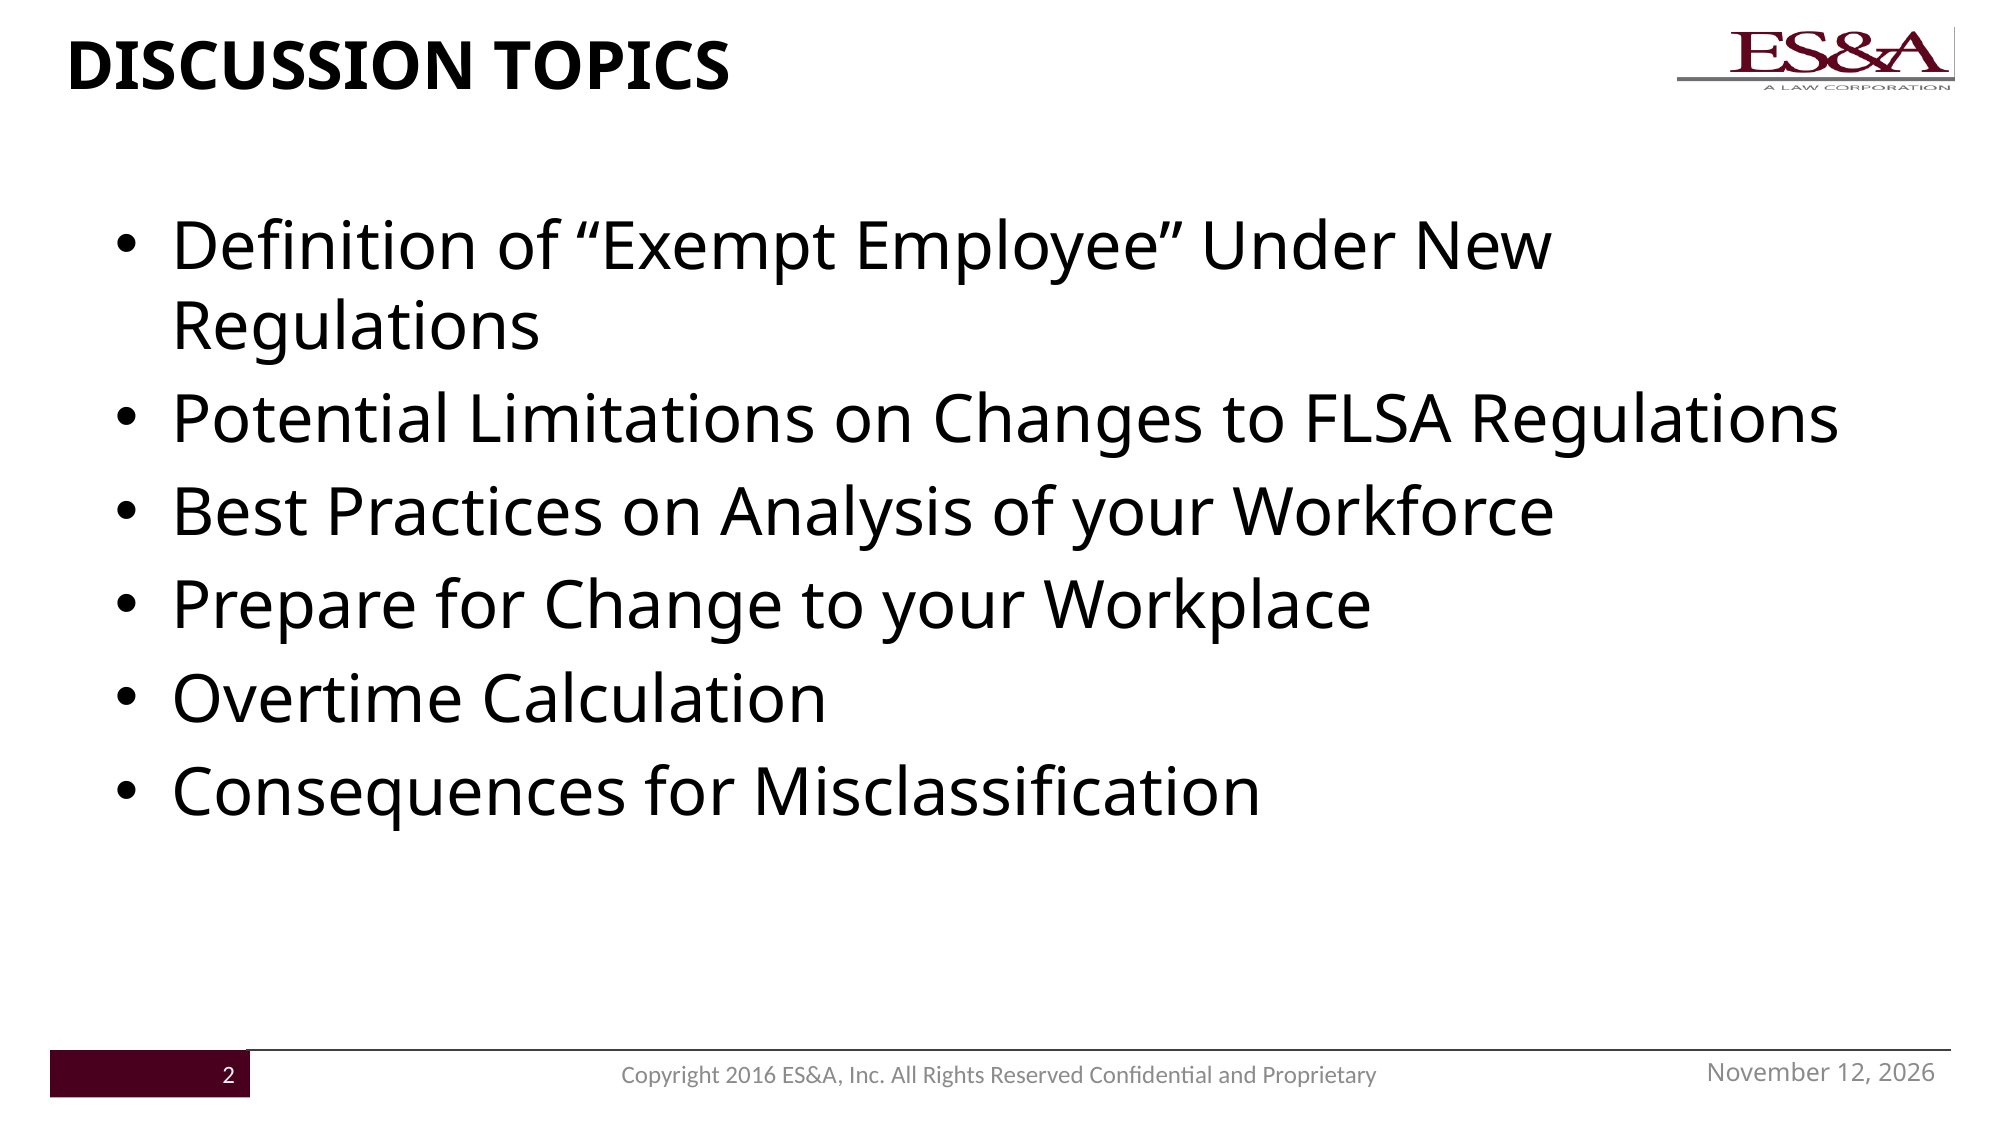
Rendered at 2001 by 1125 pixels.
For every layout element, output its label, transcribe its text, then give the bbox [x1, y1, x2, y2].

list Definition of “Exempt Employee” Under New Regulations Potential Limitations on Changes to FLSA Regulations Best Practices on Analysis of your Workforce Prepare for Change to your Workplace Overtime Calculation Consequences for Misclassification [99, 195, 1900, 1013]
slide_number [1534, 1050, 1951, 1098]
slide_number 2 [49, 1050, 250, 1098]
picture [1677, 27, 1955, 90]
title DISCUSSION TOPICS [50, 15, 1650, 195]
footer Copyright 2016 ES&A, Inc. All Rights Reserved Confidential and Proprietary [466, 1050, 1534, 1098]
